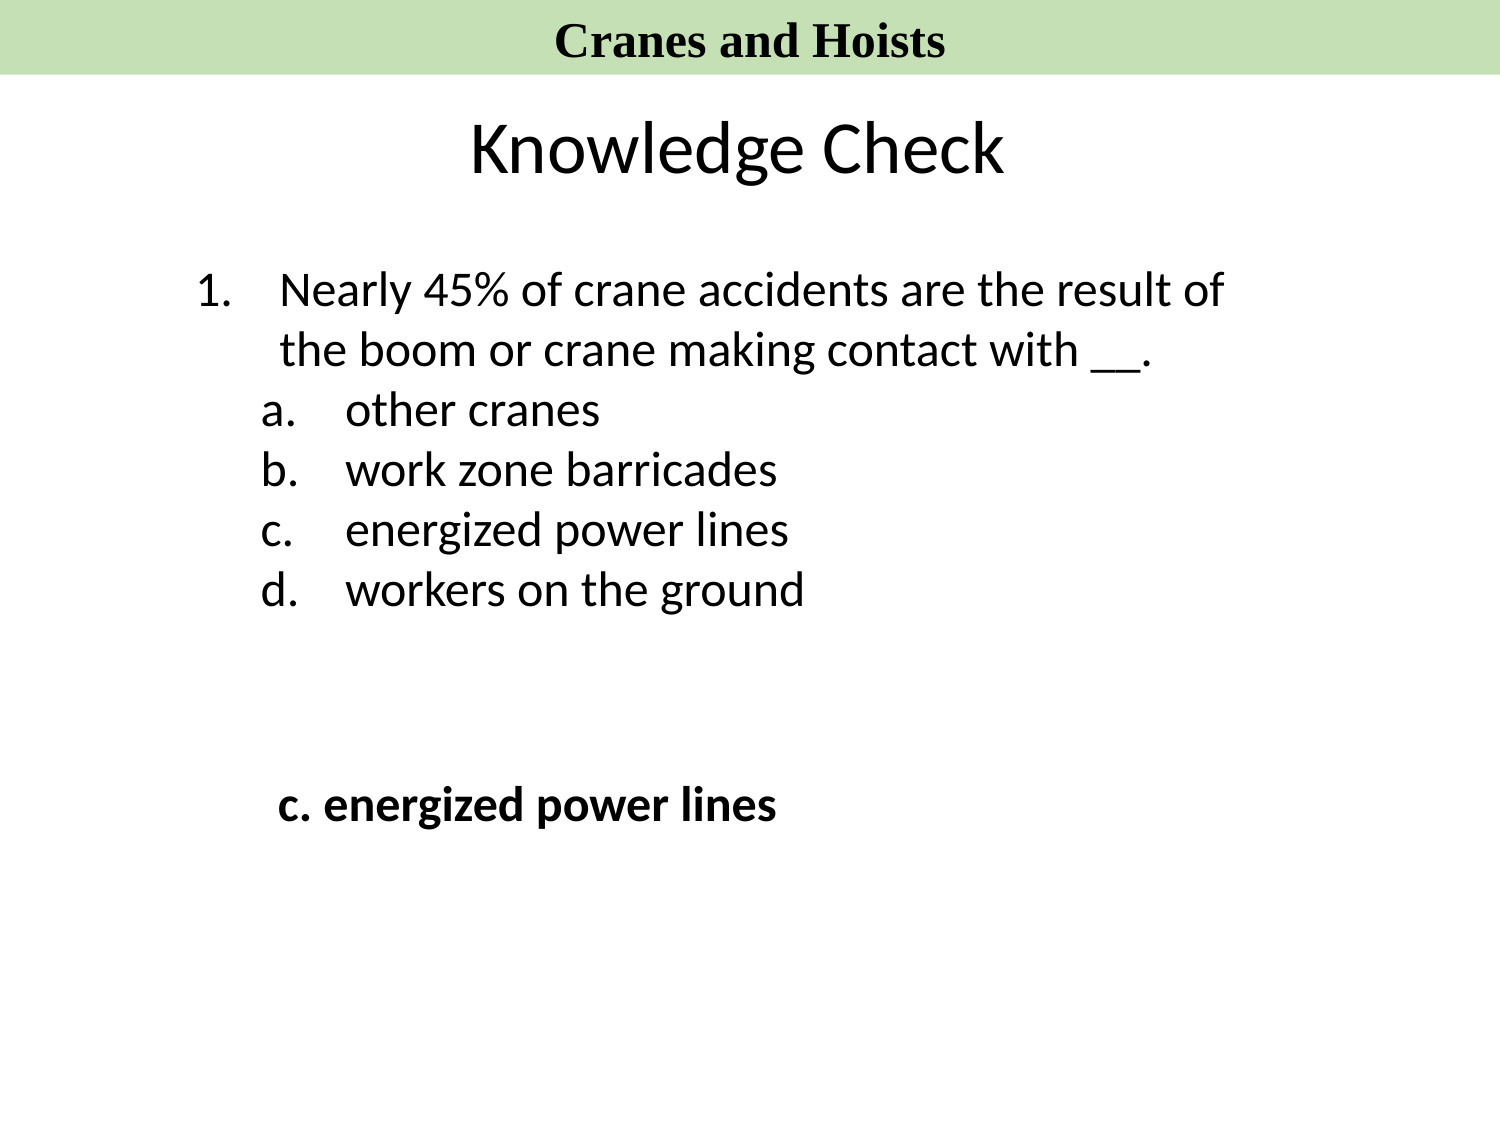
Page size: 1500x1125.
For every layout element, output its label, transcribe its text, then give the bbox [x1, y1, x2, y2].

text_box Nearly 45% of crane accidents are the result of the boom or crane making contact with __. other cranes work zone barricades energized power lines workers on the ground [180, 249, 1253, 625]
text_box c. energized power lines [119, 764, 870, 840]
text_box Knowledge Check [455, 90, 1045, 196]
text_box Cranes and Hoists [0, 0, 1500, 75]
